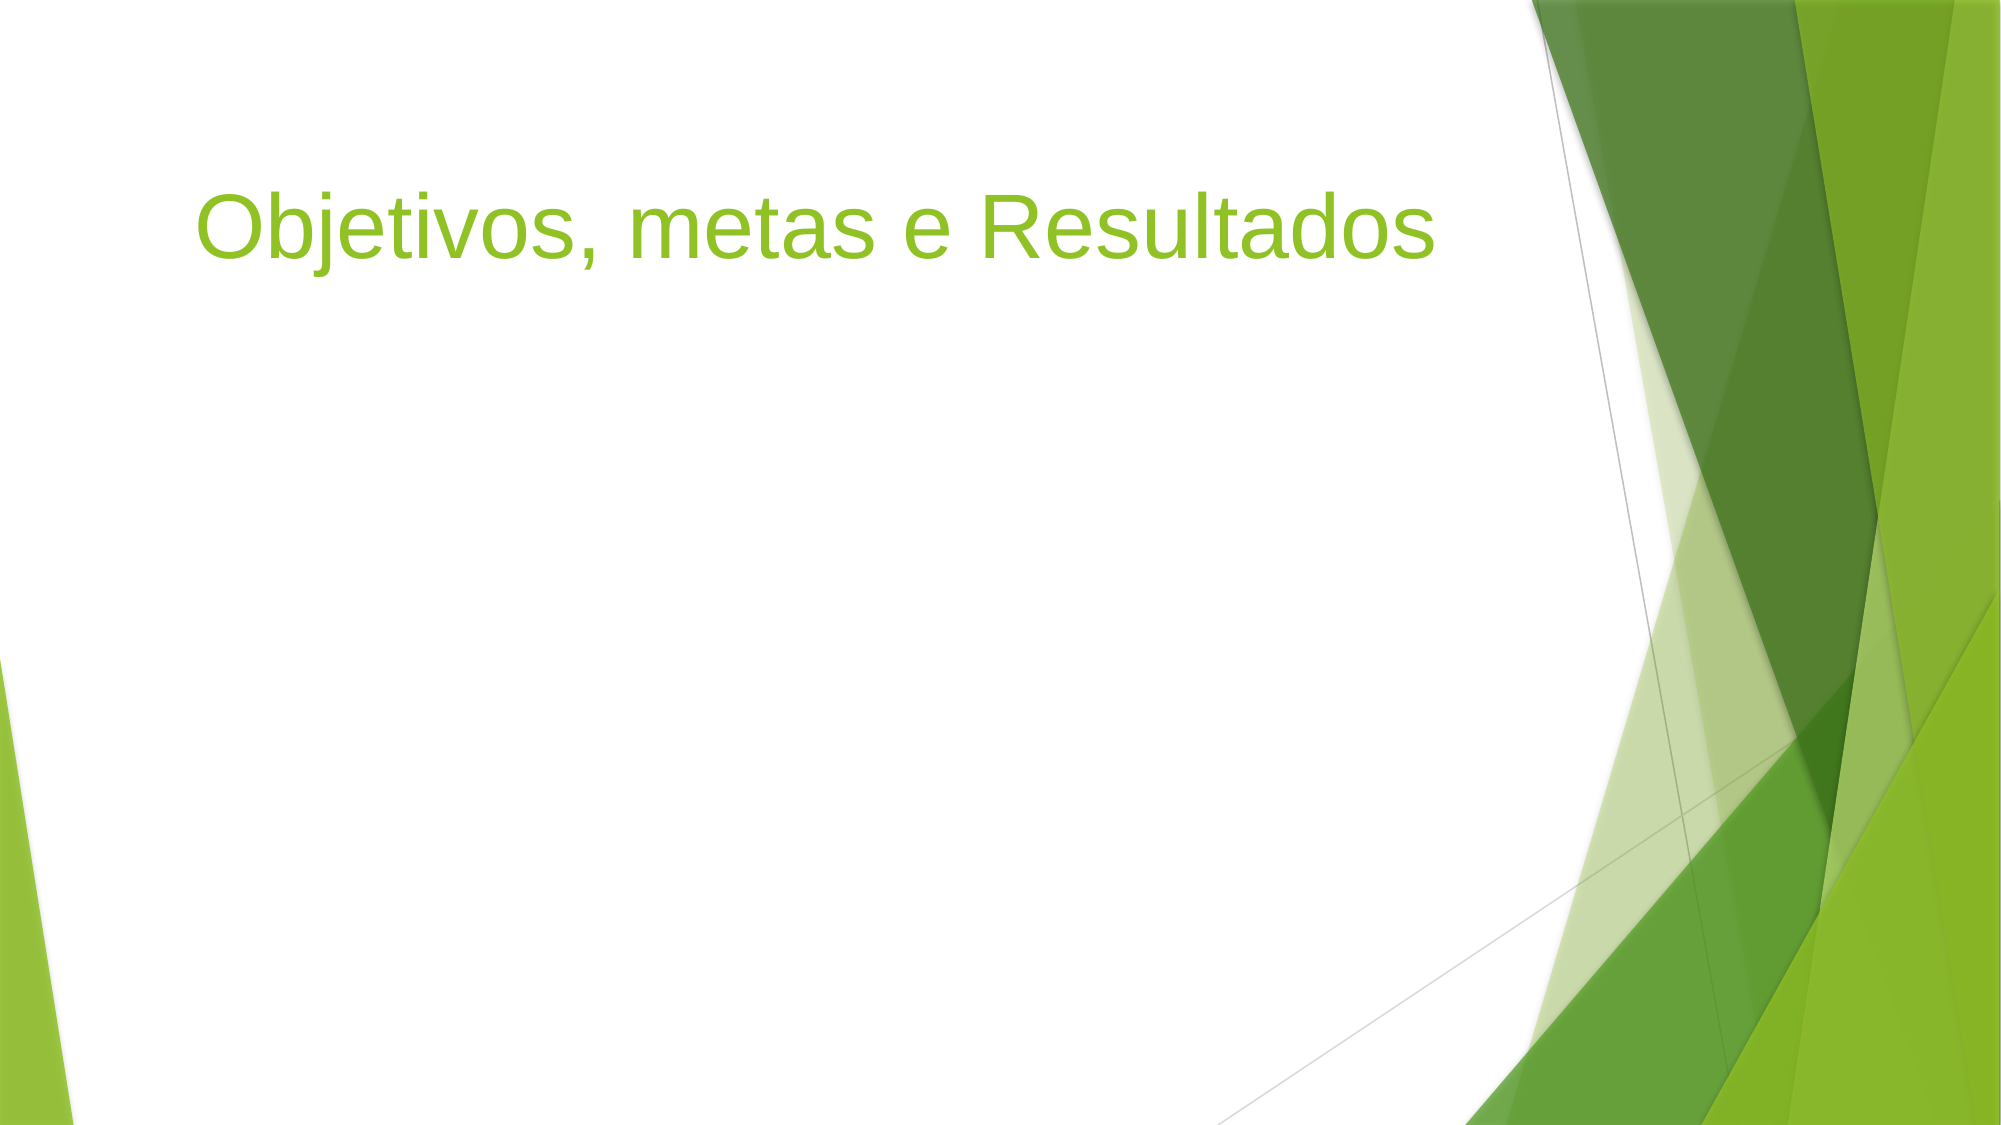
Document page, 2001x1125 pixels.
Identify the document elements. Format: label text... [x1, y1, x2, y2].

title Objetivos, metas e Resultados [179, 159, 1590, 462]
